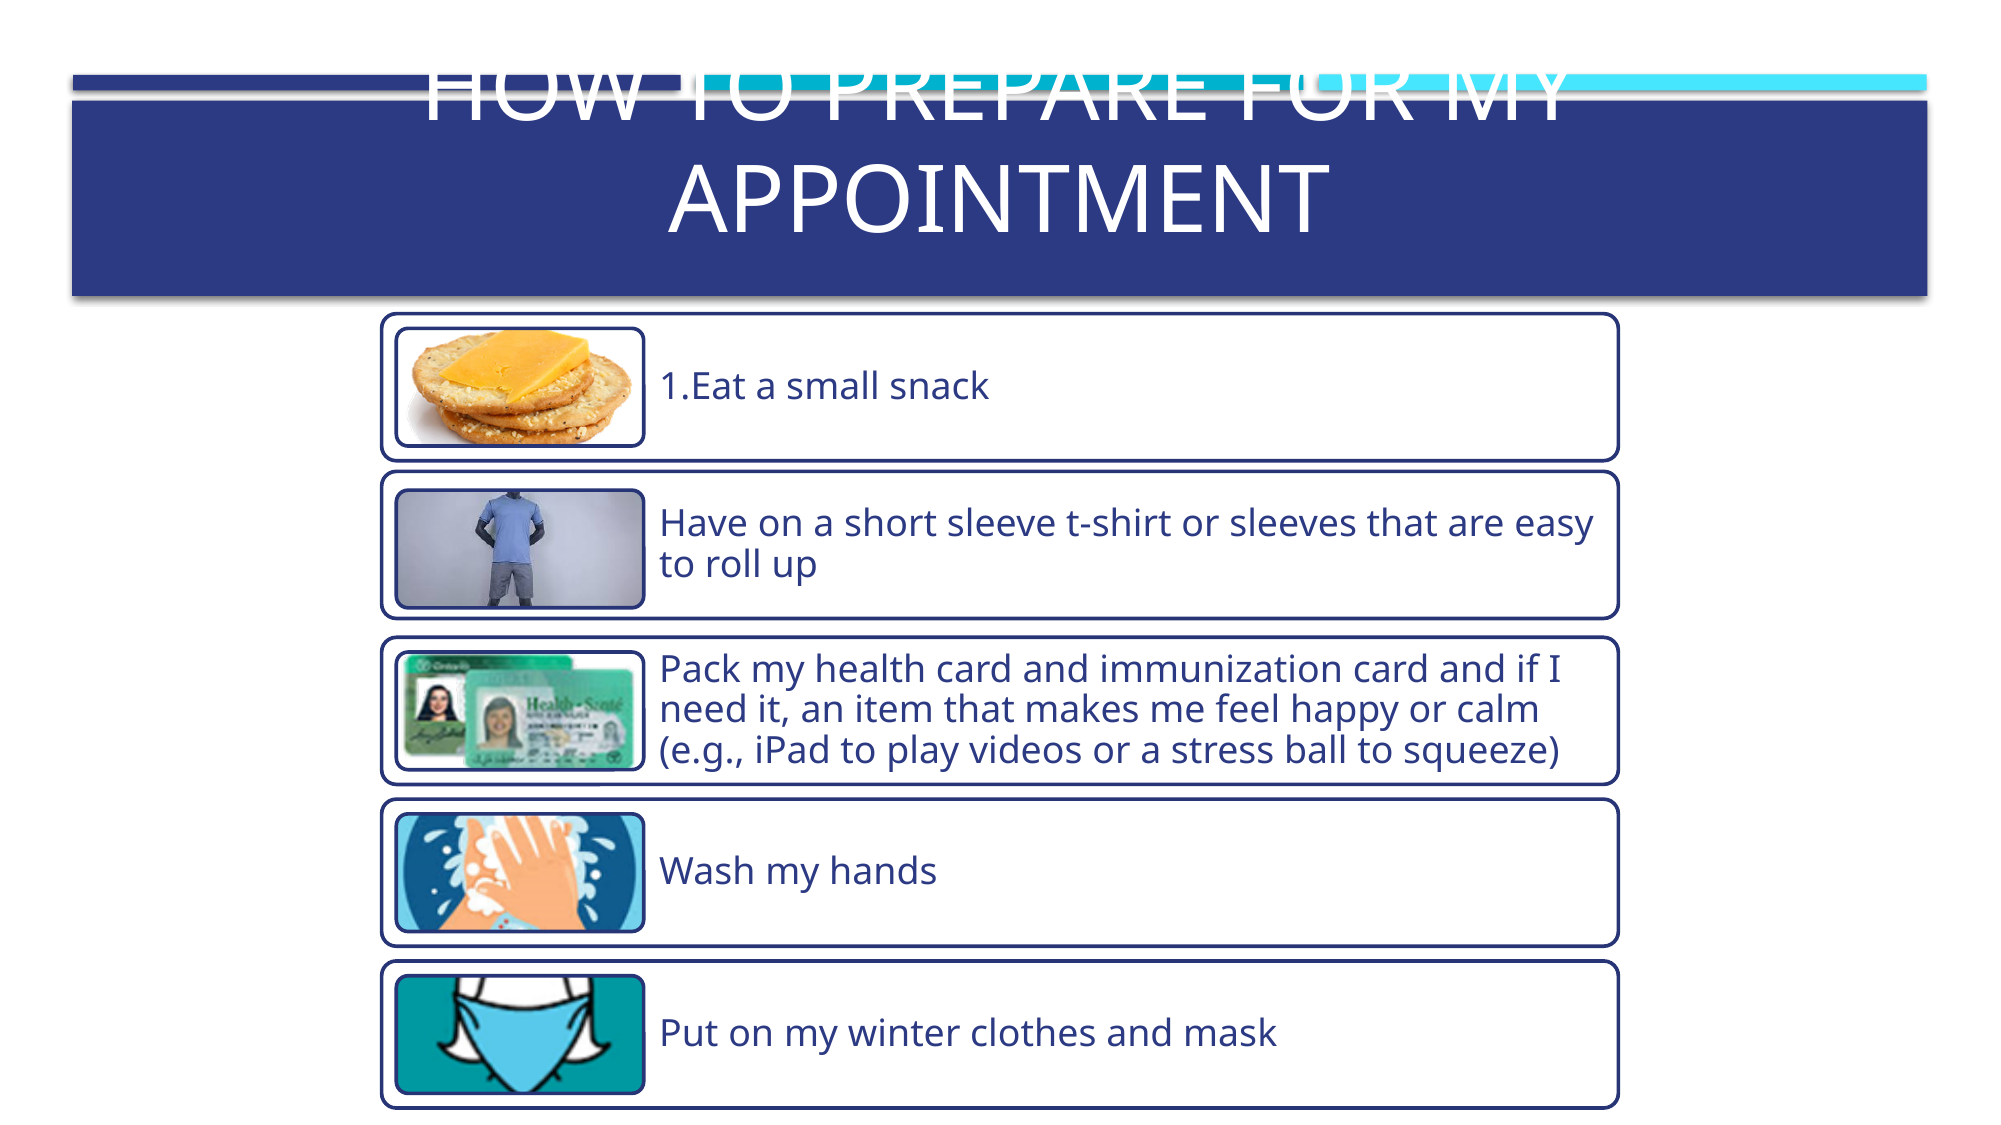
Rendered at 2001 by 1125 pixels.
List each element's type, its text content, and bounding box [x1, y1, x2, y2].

title HOW TO PREPARE FOR MY APPOINTMENT [95, 107, 1905, 259]
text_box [381, 313, 1619, 1110]
